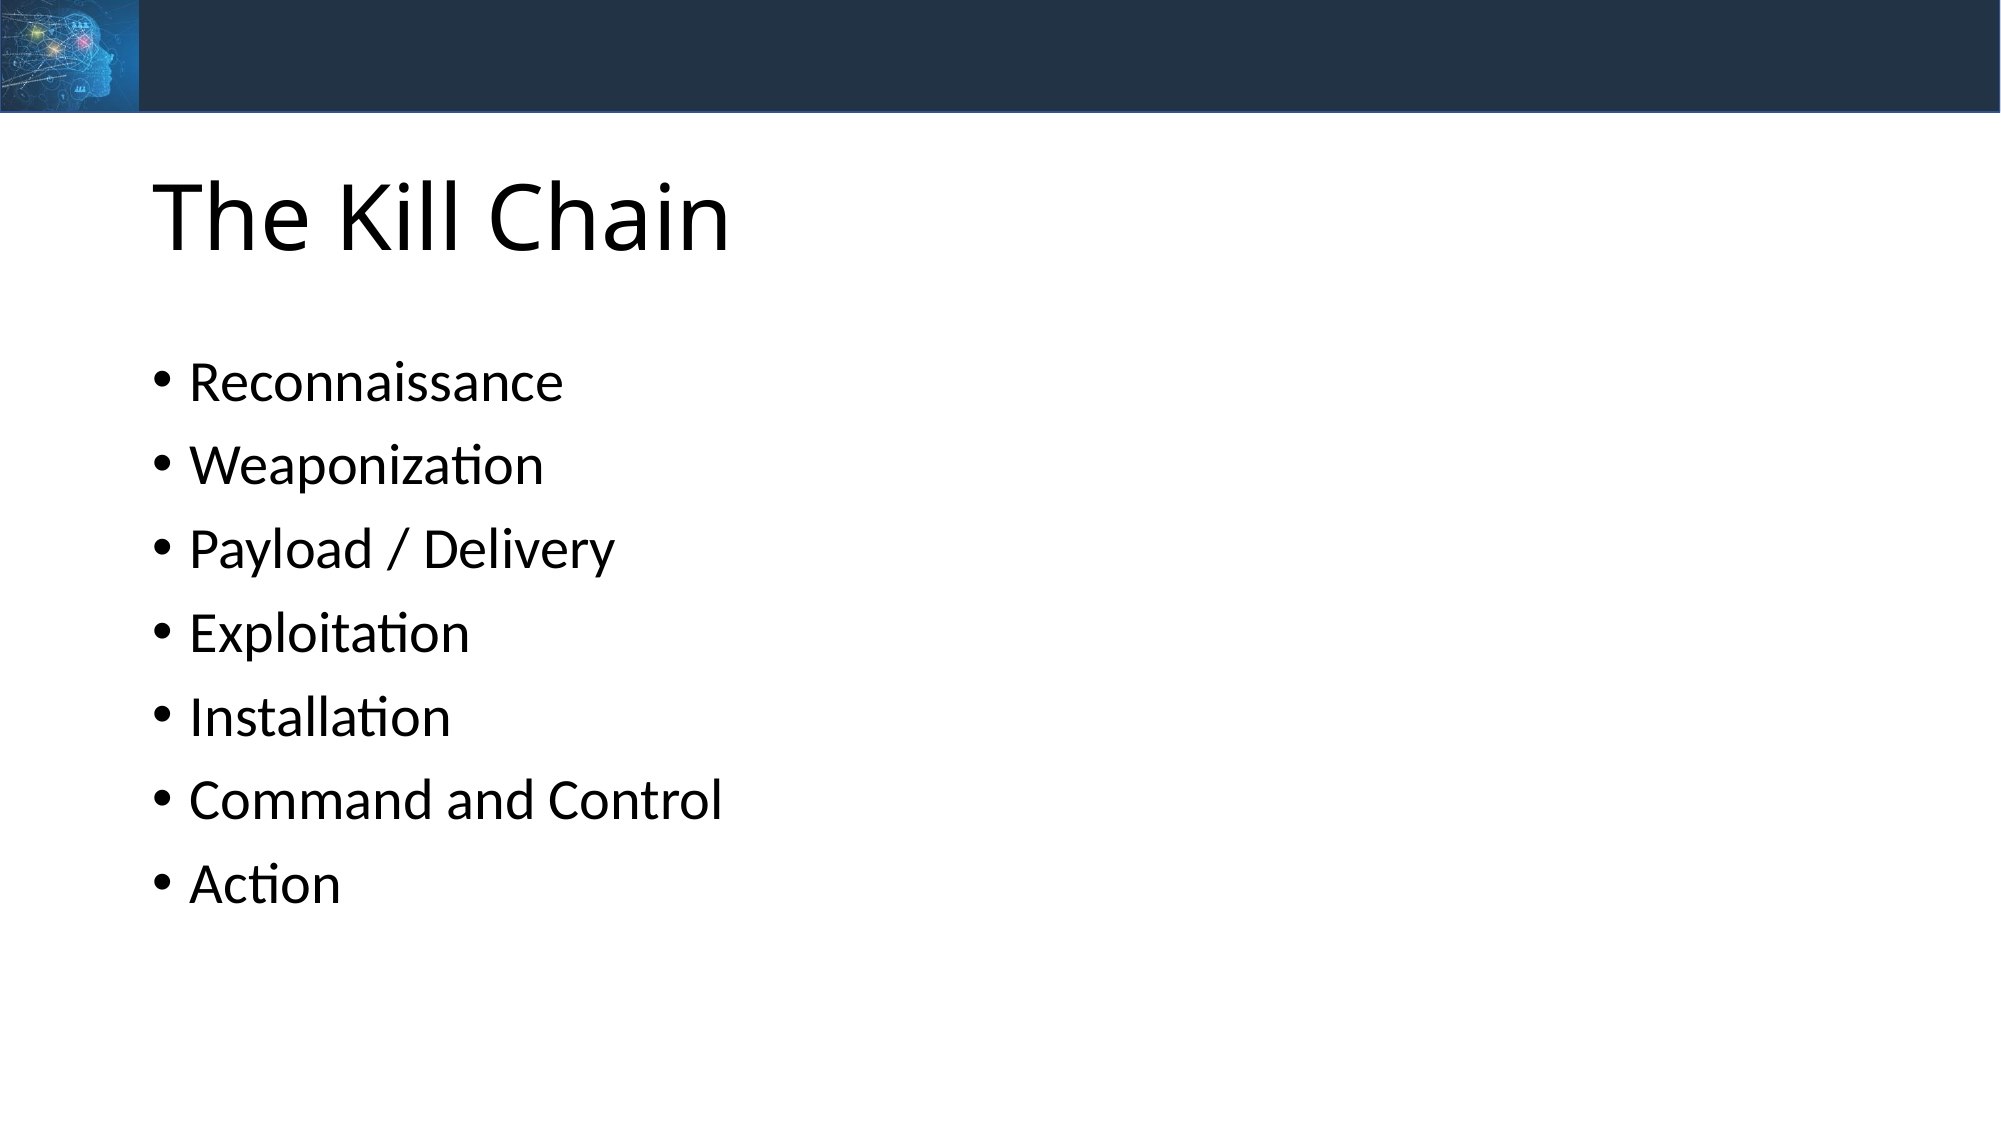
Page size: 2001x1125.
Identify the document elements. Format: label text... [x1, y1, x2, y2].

title The Kill Chain [137, 111, 1863, 330]
list Reconnaissance Weaponization Payload / Delivery Exploitation Installation Command and Control Action [137, 343, 1863, 1057]
picture [2, 0, 139, 111]
